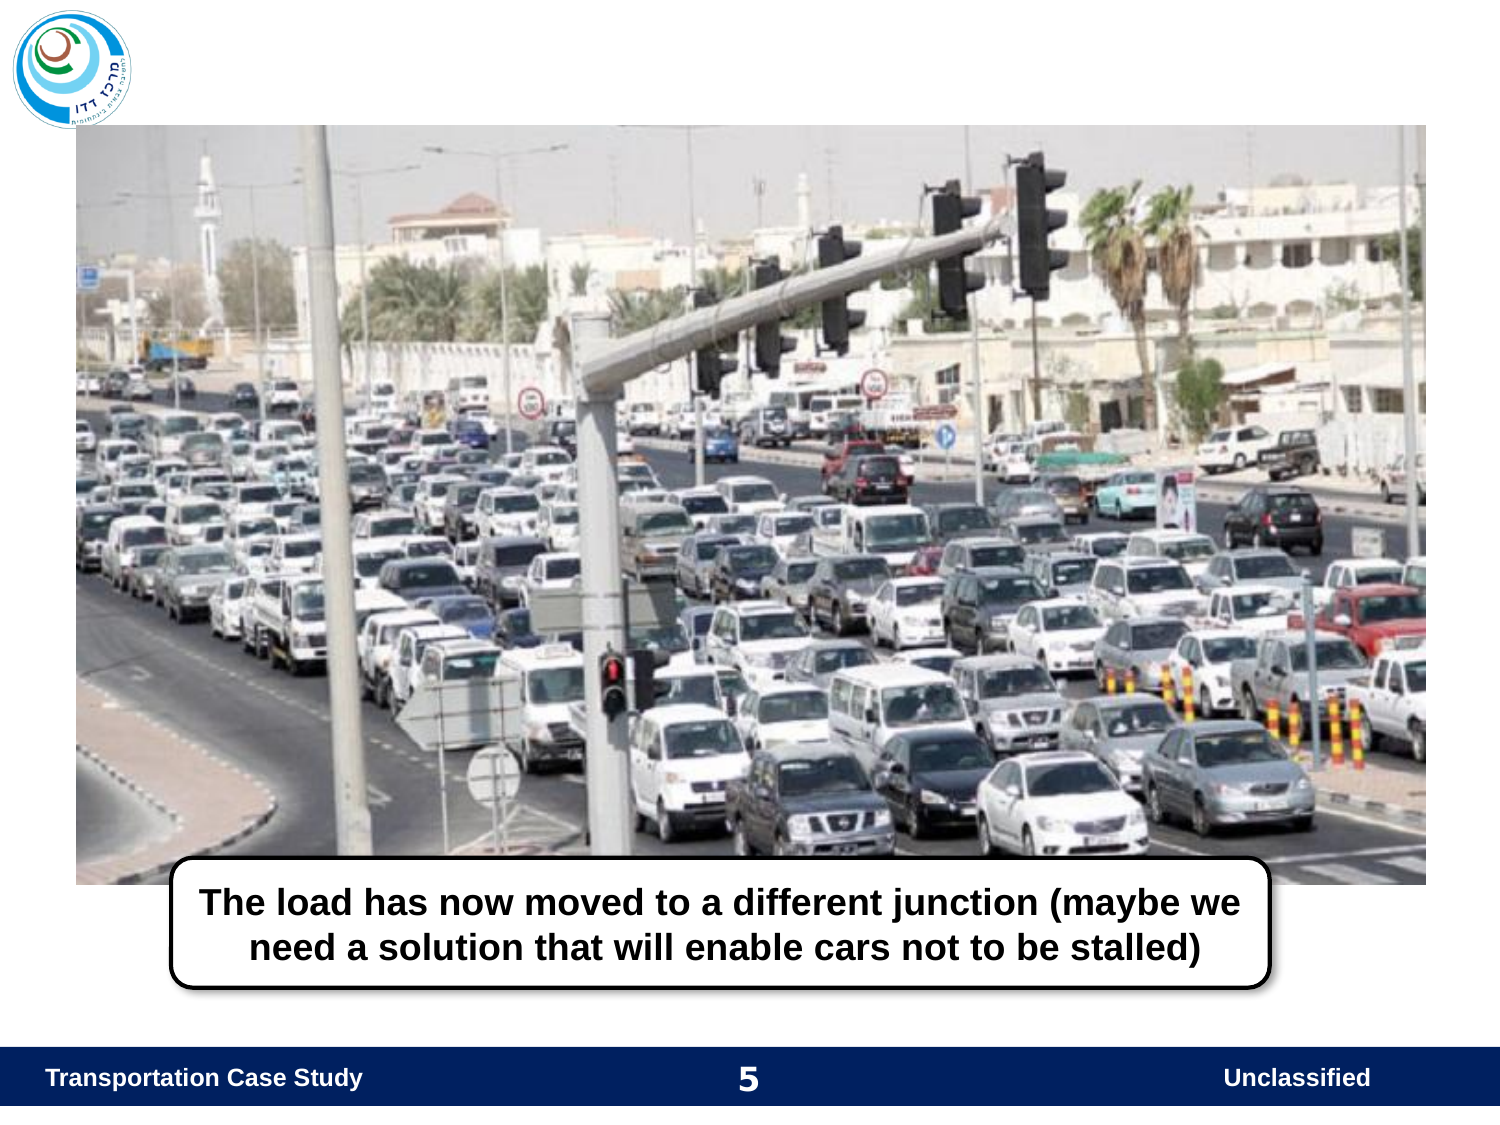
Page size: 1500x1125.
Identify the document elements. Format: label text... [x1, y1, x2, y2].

picture [0, 0, 1426, 885]
text_box The load has now moved to a different junction (maybe we need a solution that will enable cars not to be stalled) [168, 893, 1272, 990]
text_box Transportation Case Study [1, 1054, 407, 1099]
text_box Unclassified [1095, 1054, 1500, 1099]
